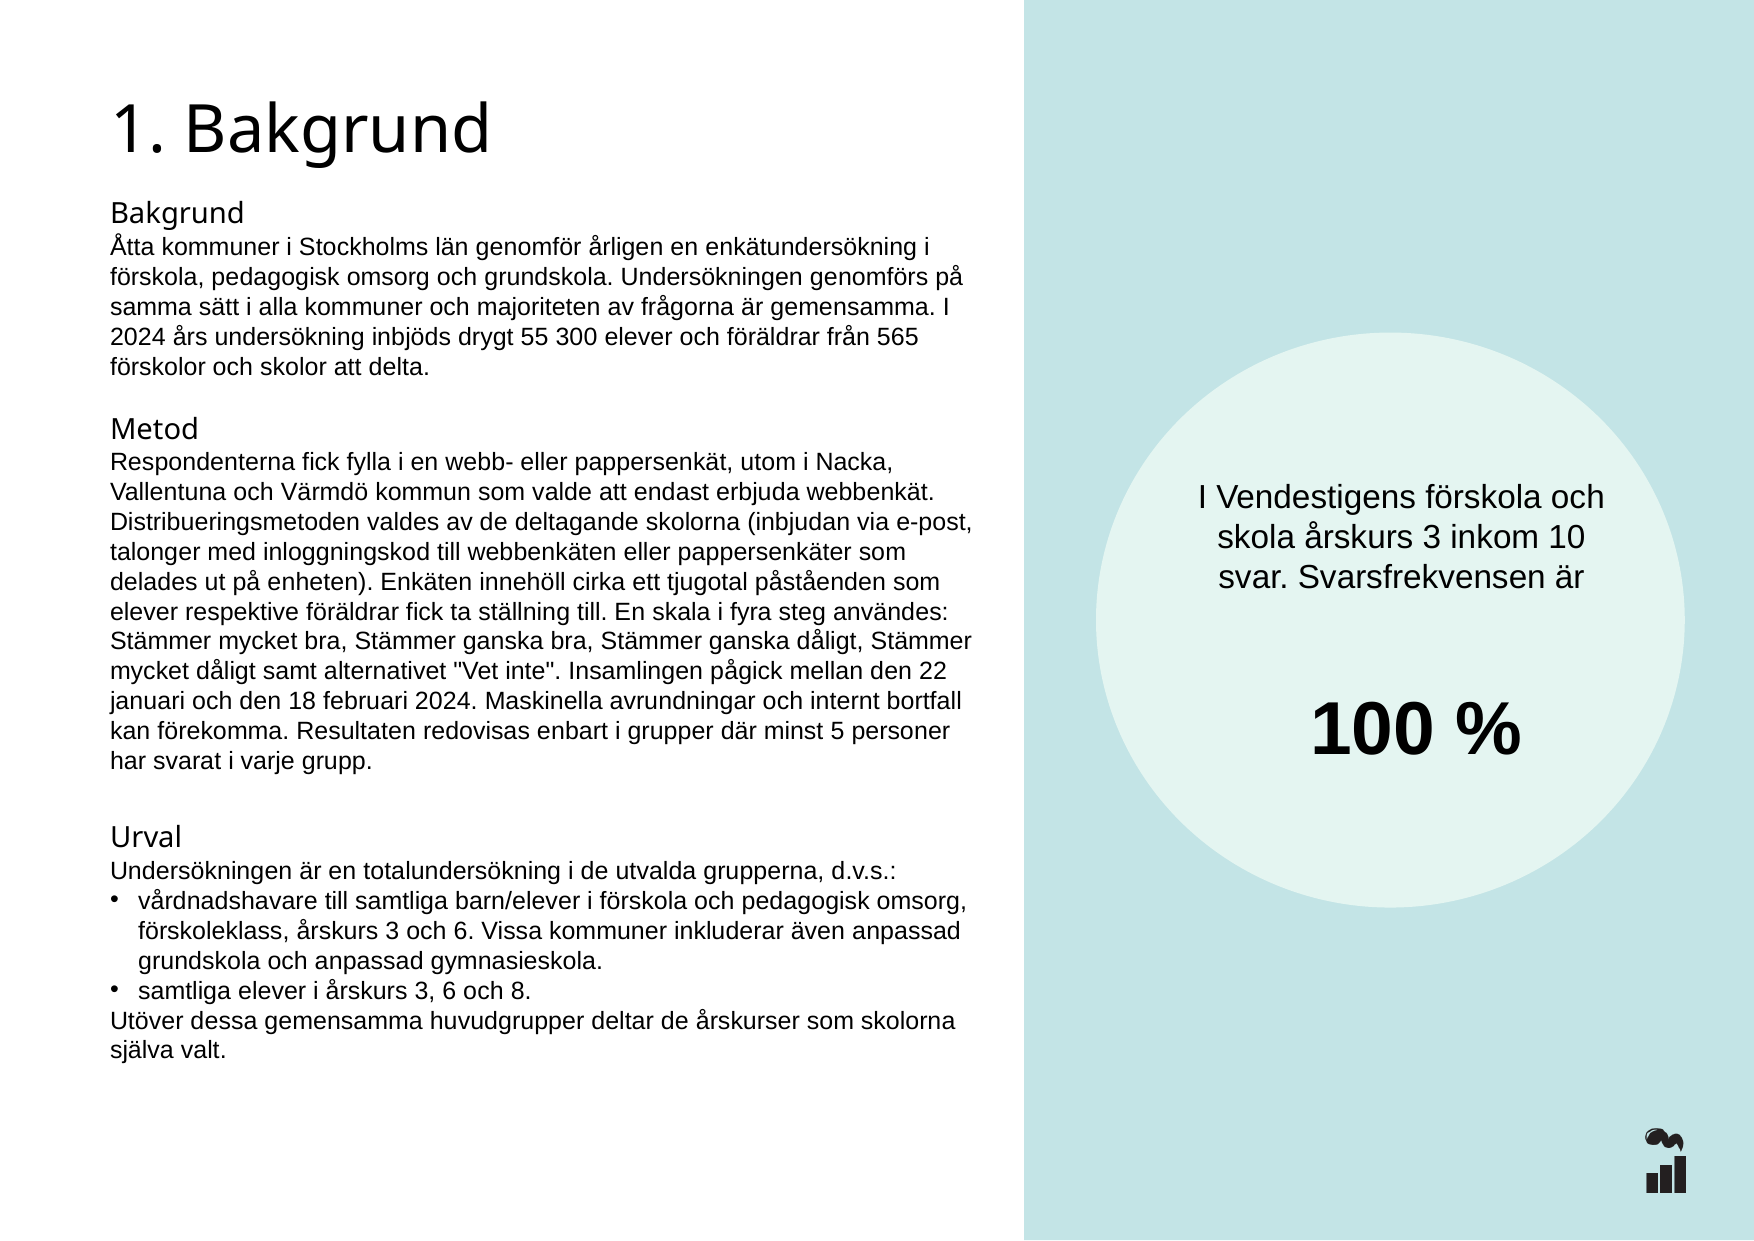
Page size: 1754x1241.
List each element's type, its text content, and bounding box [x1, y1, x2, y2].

text_box 100 % [1237, 672, 1595, 778]
title 1. Bakgrund [95, 79, 1180, 184]
text_box Bakgrund Åtta kommuner i Stockholms län genomför årligen en enkätundersökning i förskola, pedagogisk omsorg och grundskola. Undersökningen genomförs på samma sätt i alla kommuner och majoriteten av frågorna är gemensamma. I 2024 års undersökning inbjöds drygt 55 300 elever och föräldrar från 565 förskolor och skolor att delta. Metod Respondenterna fick fylla i en webb- eller pappersenkät, utom i Nacka, Vallentuna och Värmdö kommun som valde att endast erbjuda webbenkät. Distribueringsmetoden valdes av de deltagande skolorna (inbjudan via e-post, talonger med inloggningskod till webbenkäten eller pappersenkäter som delades ut på enheten). Enkäten innehöll cirka ett tjugotal påståenden som elever respektive föräldrar fick ta ställning till. En skala i fyra steg användes: Stämmer mycket bra, Stämmer ganska bra, Stämmer ganska dåligt, Stämmer mycket dåligt samt alternativet "Vet inte". Insamlingen pågick mellan den 22 januari och den 18 februari 2024. Maskinella avrundningar och internt bortfall kan förekomma. Resultaten redovisas enbart i grupper där minst 5 personer har svarat i varje grupp. Urval Undersökningen är en totalundersökning i de utvalda grupperna, d.v.s.: vårdnadshavare till samtliga barn/elever i förskola och pedagogisk omsorg, förskoleklass, årskurs 3 och 6. Vissa kommuner inkluderar även anpassad grundskola och anpassad gymnasieskola. samtliga elever i årskurs 3, 6 och 8. Utöver dessa gemensamma huvudgrupper deltar de årskurser som skolorna själva valt. [95, 183, 992, 1072]
text_box I Vendestigens förskola och skola årskurs 3 inkom 10 svar. Svarsfrekvensen är [1169, 467, 1634, 603]
